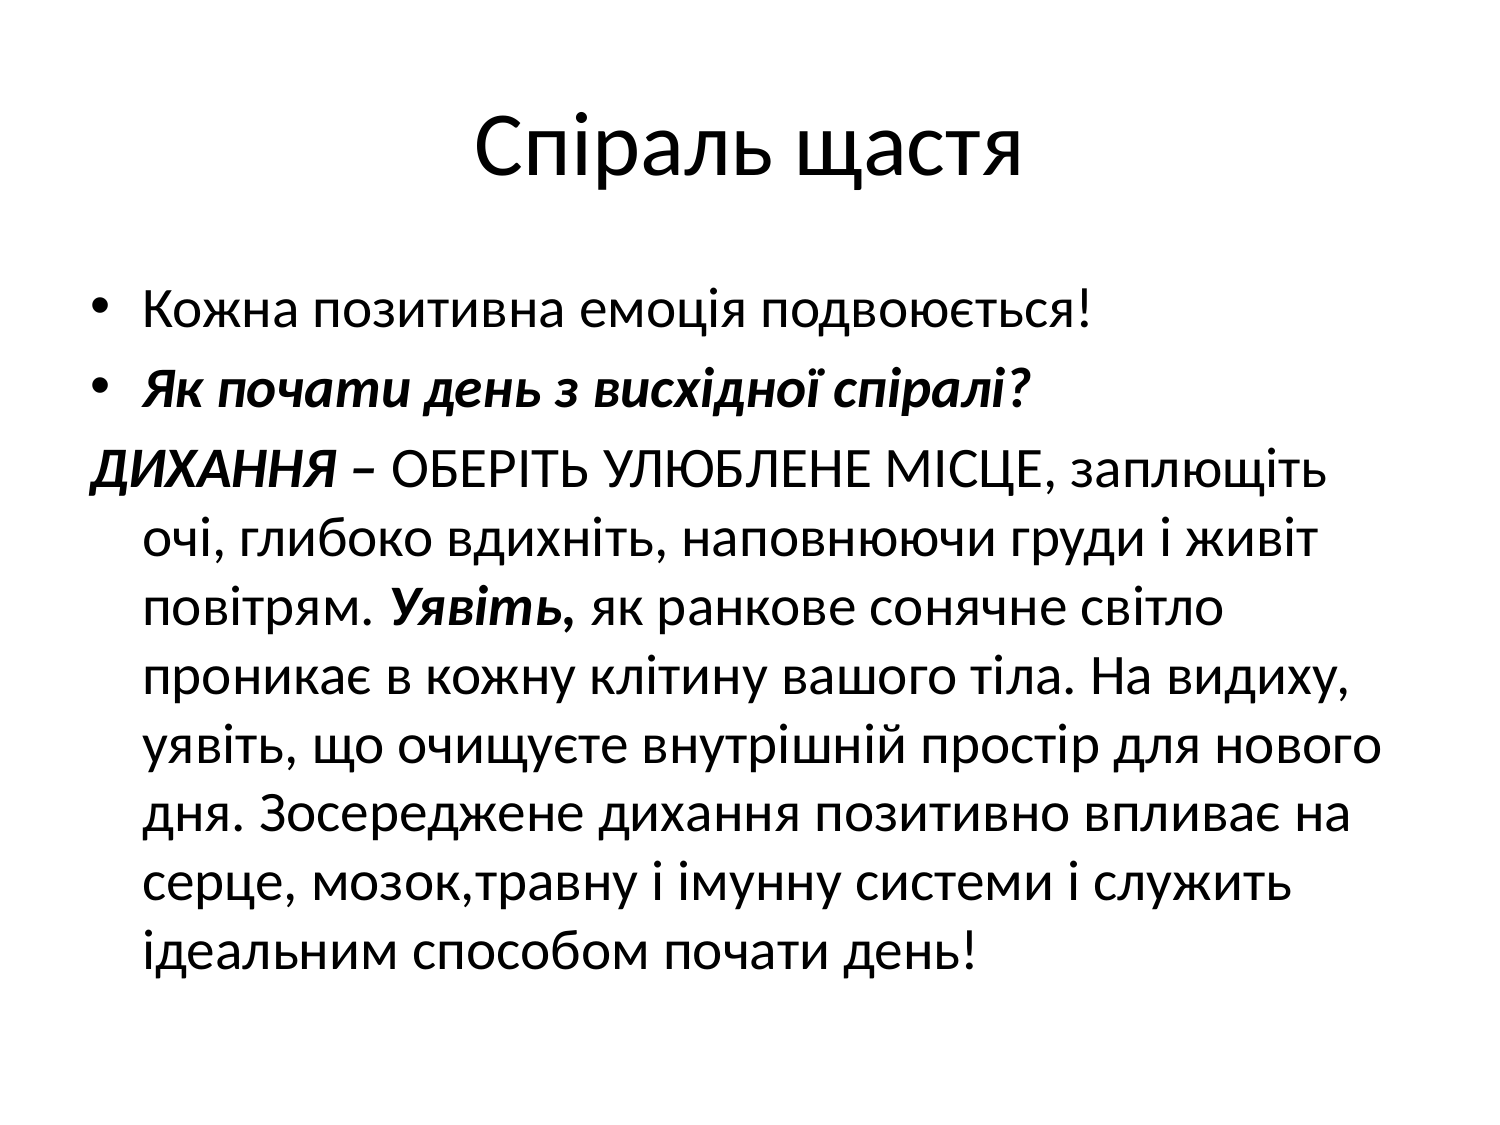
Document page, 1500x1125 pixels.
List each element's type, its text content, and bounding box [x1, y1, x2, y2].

list Кожна позитивна емоція подвоюється! Як почати день з висхідної спіралі? ДИХАННЯ – ОБЕРІТЬ УЛЮБЛЕНЕ МІСЦЕ, заплющіть очі, глибоко вдихніть, наповнюючи груди і живіт повітрям. Уявіть, як ранкове сонячне світло проникає в кожну клітину вашого тіла. На видиху, уявіть, що очищуєте внутрішній простір для нового дня. Зосереджене дихання позитивно впливає на серце, мозок,травну і імунну системи і служить ідеальним способом почати день! [75, 262, 1425, 1005]
title Спіраль щастя [75, 45, 1425, 233]
